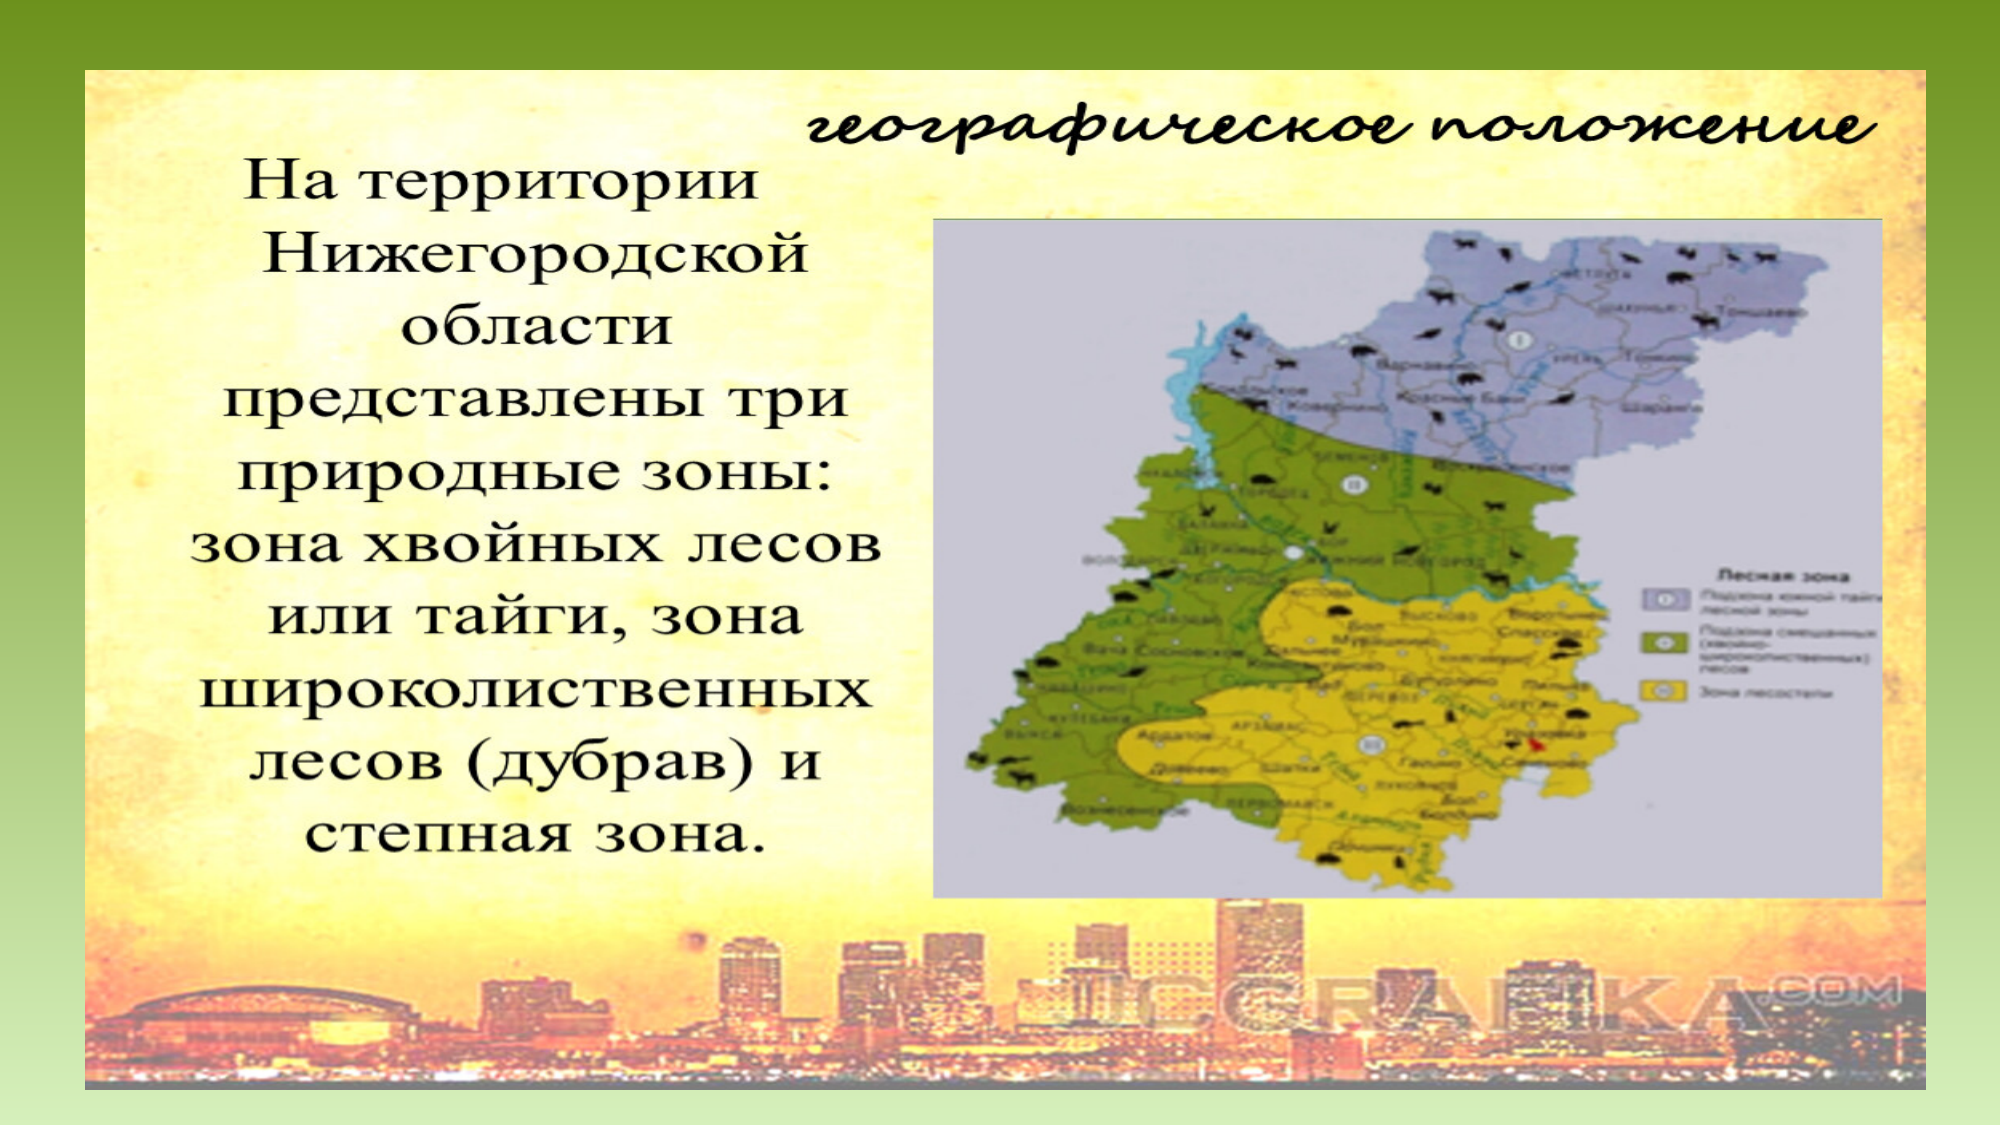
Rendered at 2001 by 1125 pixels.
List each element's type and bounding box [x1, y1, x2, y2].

picture [85, 70, 1926, 1091]
